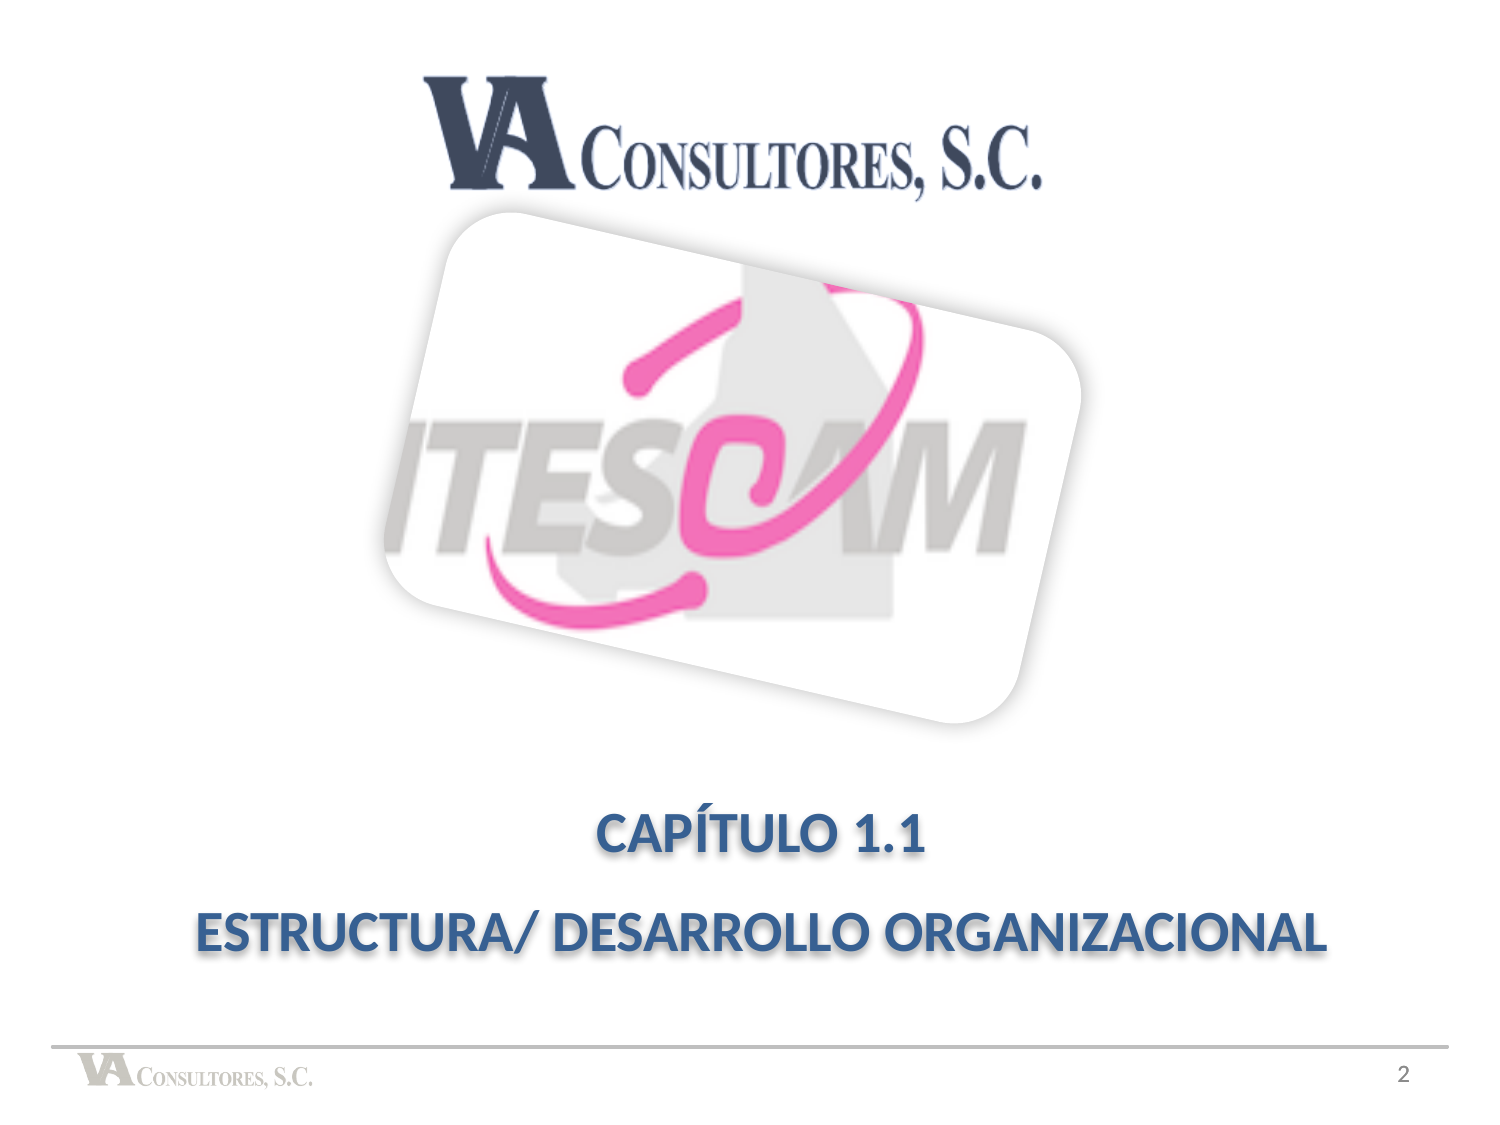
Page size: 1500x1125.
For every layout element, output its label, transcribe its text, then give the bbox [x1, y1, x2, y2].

text_box CAPÍTULO 1.1 Estructura/ desarrollo organizacional [111, 786, 1413, 971]
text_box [421, 74, 1044, 204]
slide_number 2 [1074, 1042, 1425, 1103]
picture [383, 212, 1082, 724]
